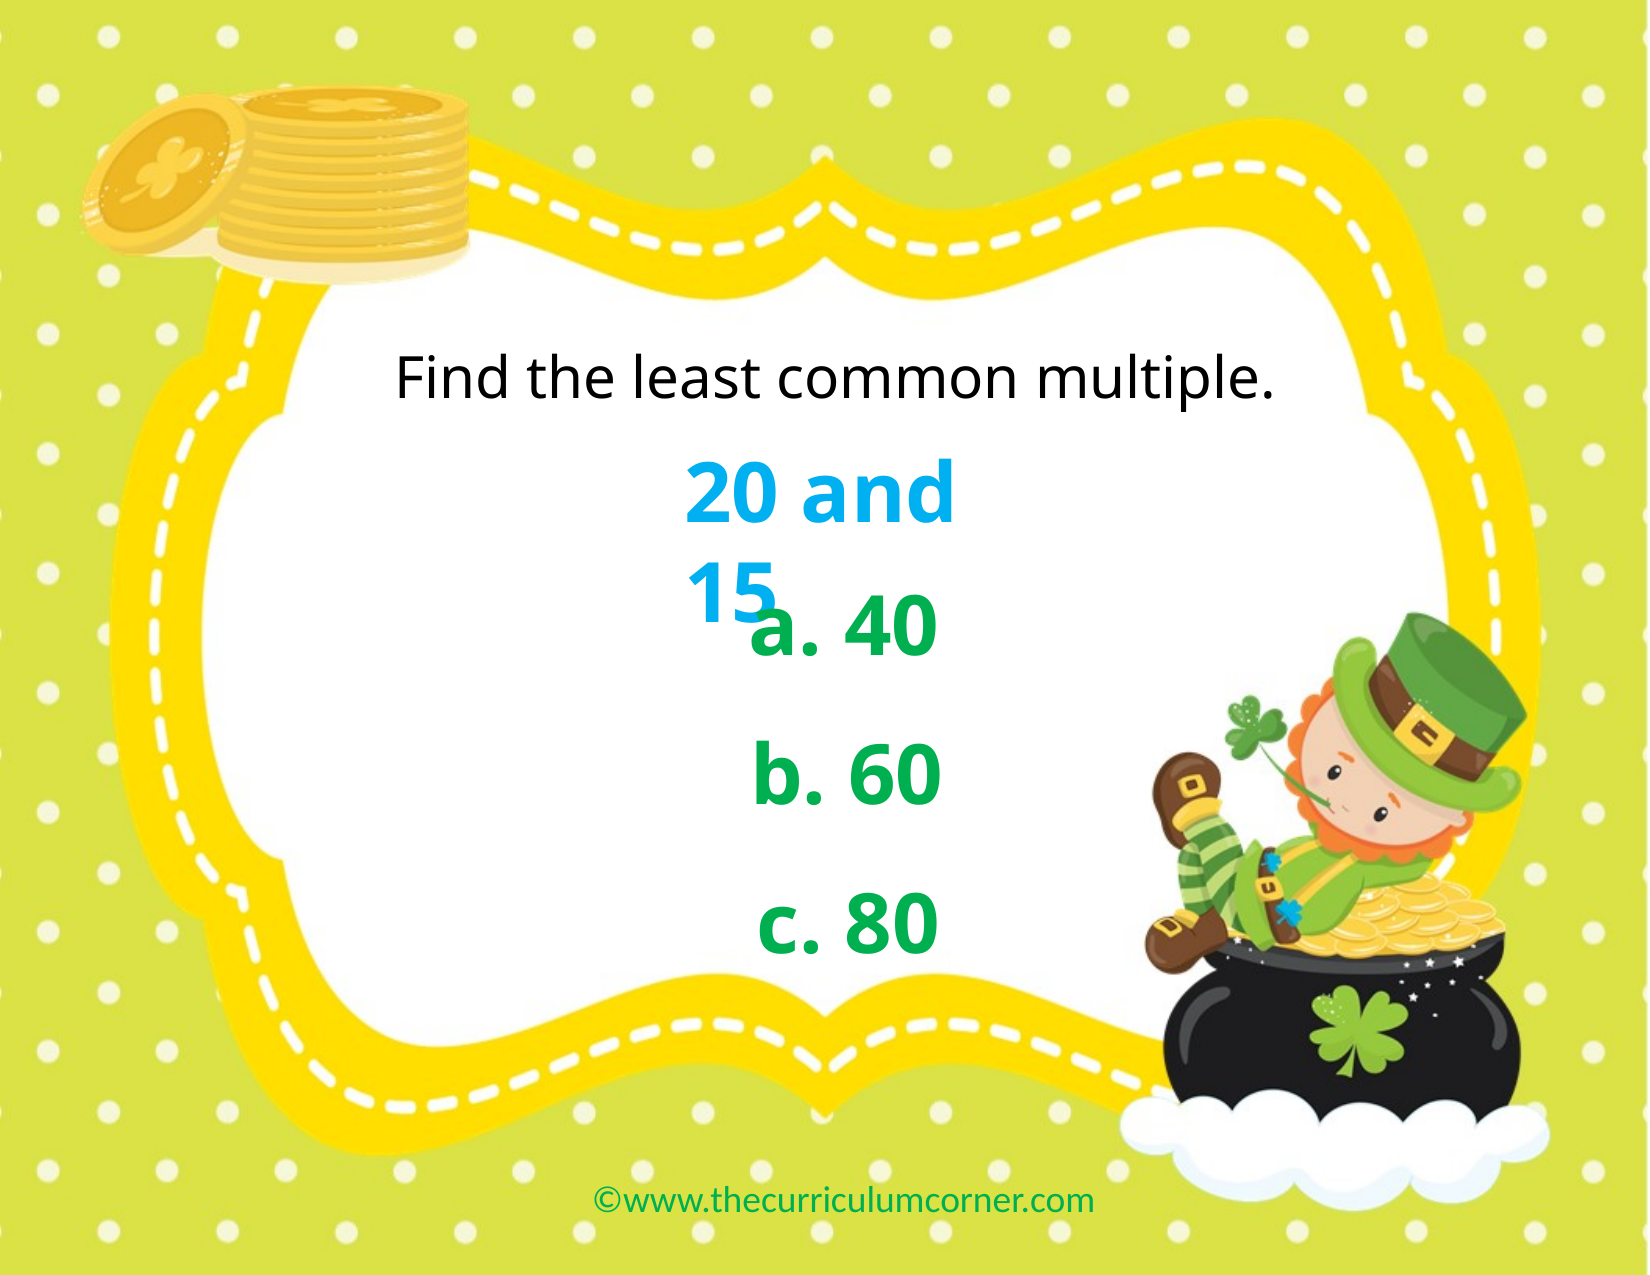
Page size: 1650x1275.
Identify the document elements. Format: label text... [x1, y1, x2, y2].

text_box a. 40 [733, 564, 955, 680]
text_box 20 and 15 [669, 431, 1019, 647]
text_box c. 80 [741, 862, 955, 978]
text_box b. 60 [735, 713, 958, 829]
text_box ©www.thecurriculumcorner.com [577, 1167, 1111, 1228]
text_box Find the least common multiple. [356, 332, 1315, 418]
picture [0, 0, 1650, 1275]
